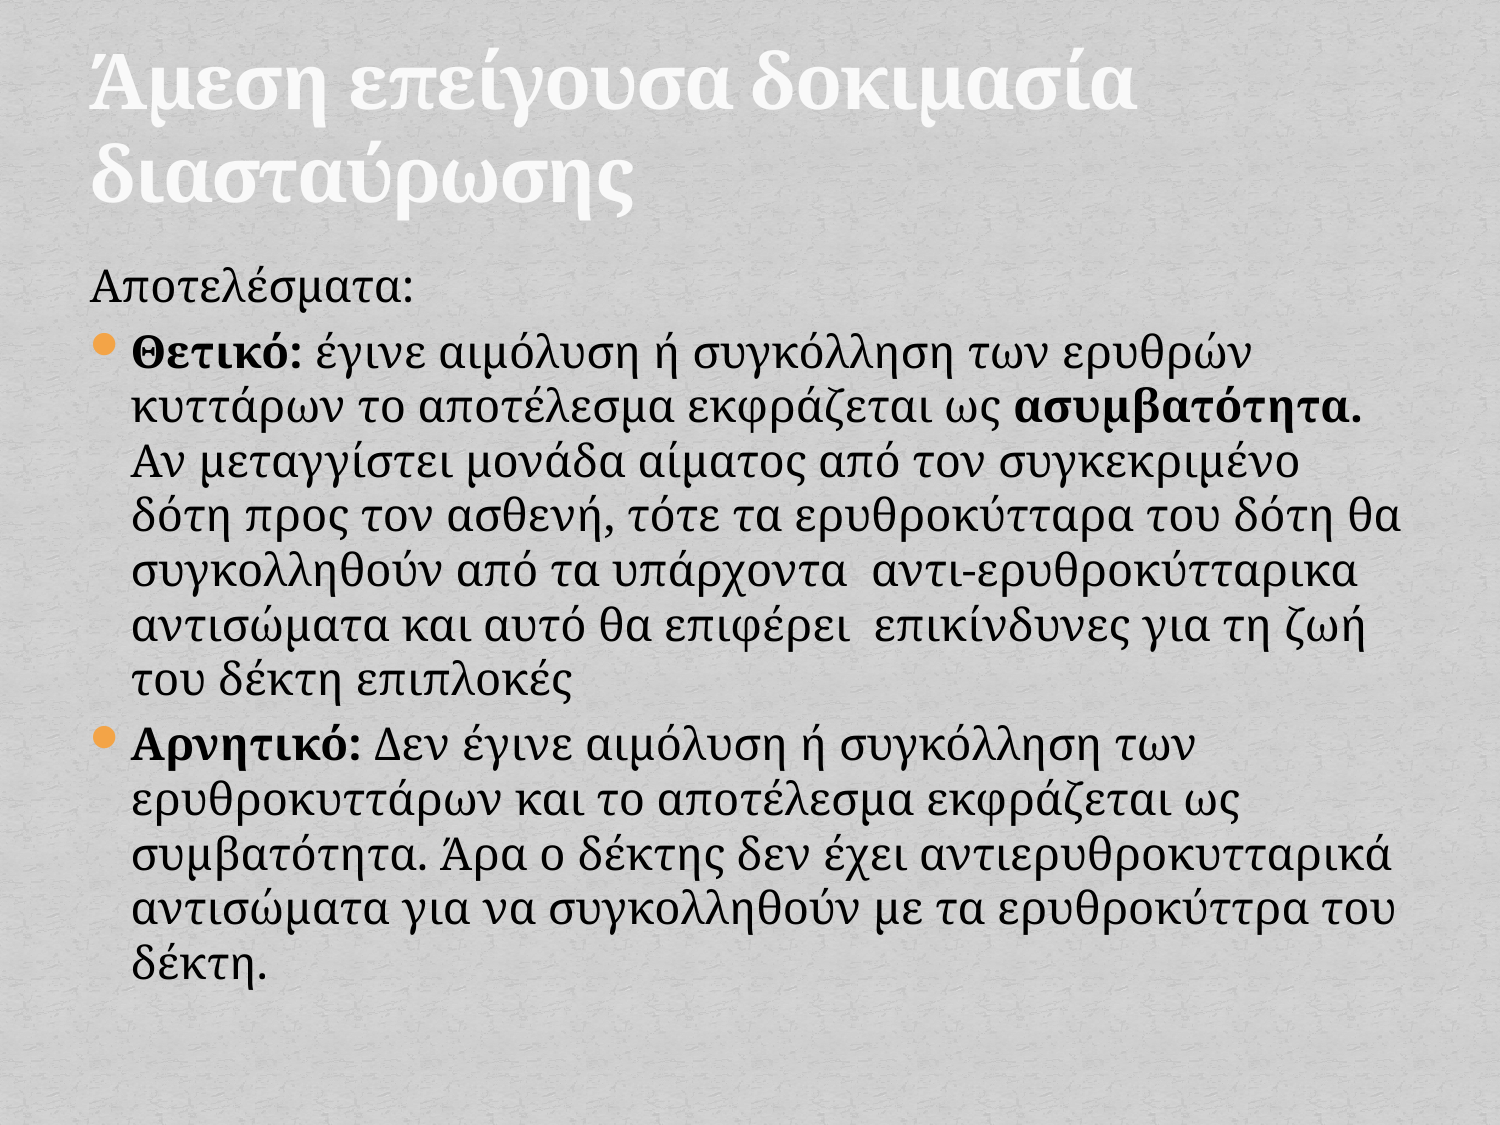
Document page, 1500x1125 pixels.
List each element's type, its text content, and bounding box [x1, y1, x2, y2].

title Άμεση επείγουσα δοκιμασία διασταύρωσης [74, 24, 1425, 225]
list Αποτελέσματα: Θετικό: έγινε αιμόλυση ή συγκόλληση των ερυθρών κυττάρων το αποτέλεσμα εκφράζεται ως ασυμβατότητα. Αν μεταγγίστει μονάδα αίματος από τον συγκεκριμένο δότη προς τον ασθενή, τότε τα ερυθροκύτταρα του δότη θα συγκολληθούν από τα υπάρχοντα αντι-ερυθροκύτταρικα αντισώματα και αυτό θα επιφέρει επικίνδυνες για τη ζωή του δέκτη επιπλοκές Αρνητικό: Δεν έγινε αιμόλυση ή συγκόλληση των ερυθροκυττάρων και το αποτέλεσμα εκφράζεται ως συμβατότητα. Άρα ο δέκτης δεν έχει αντιερυθροκυτταρικά αντισώματα για να συγκολληθούν με τα ερυθροκύττρα του δέκτη. [75, 249, 1425, 1000]
